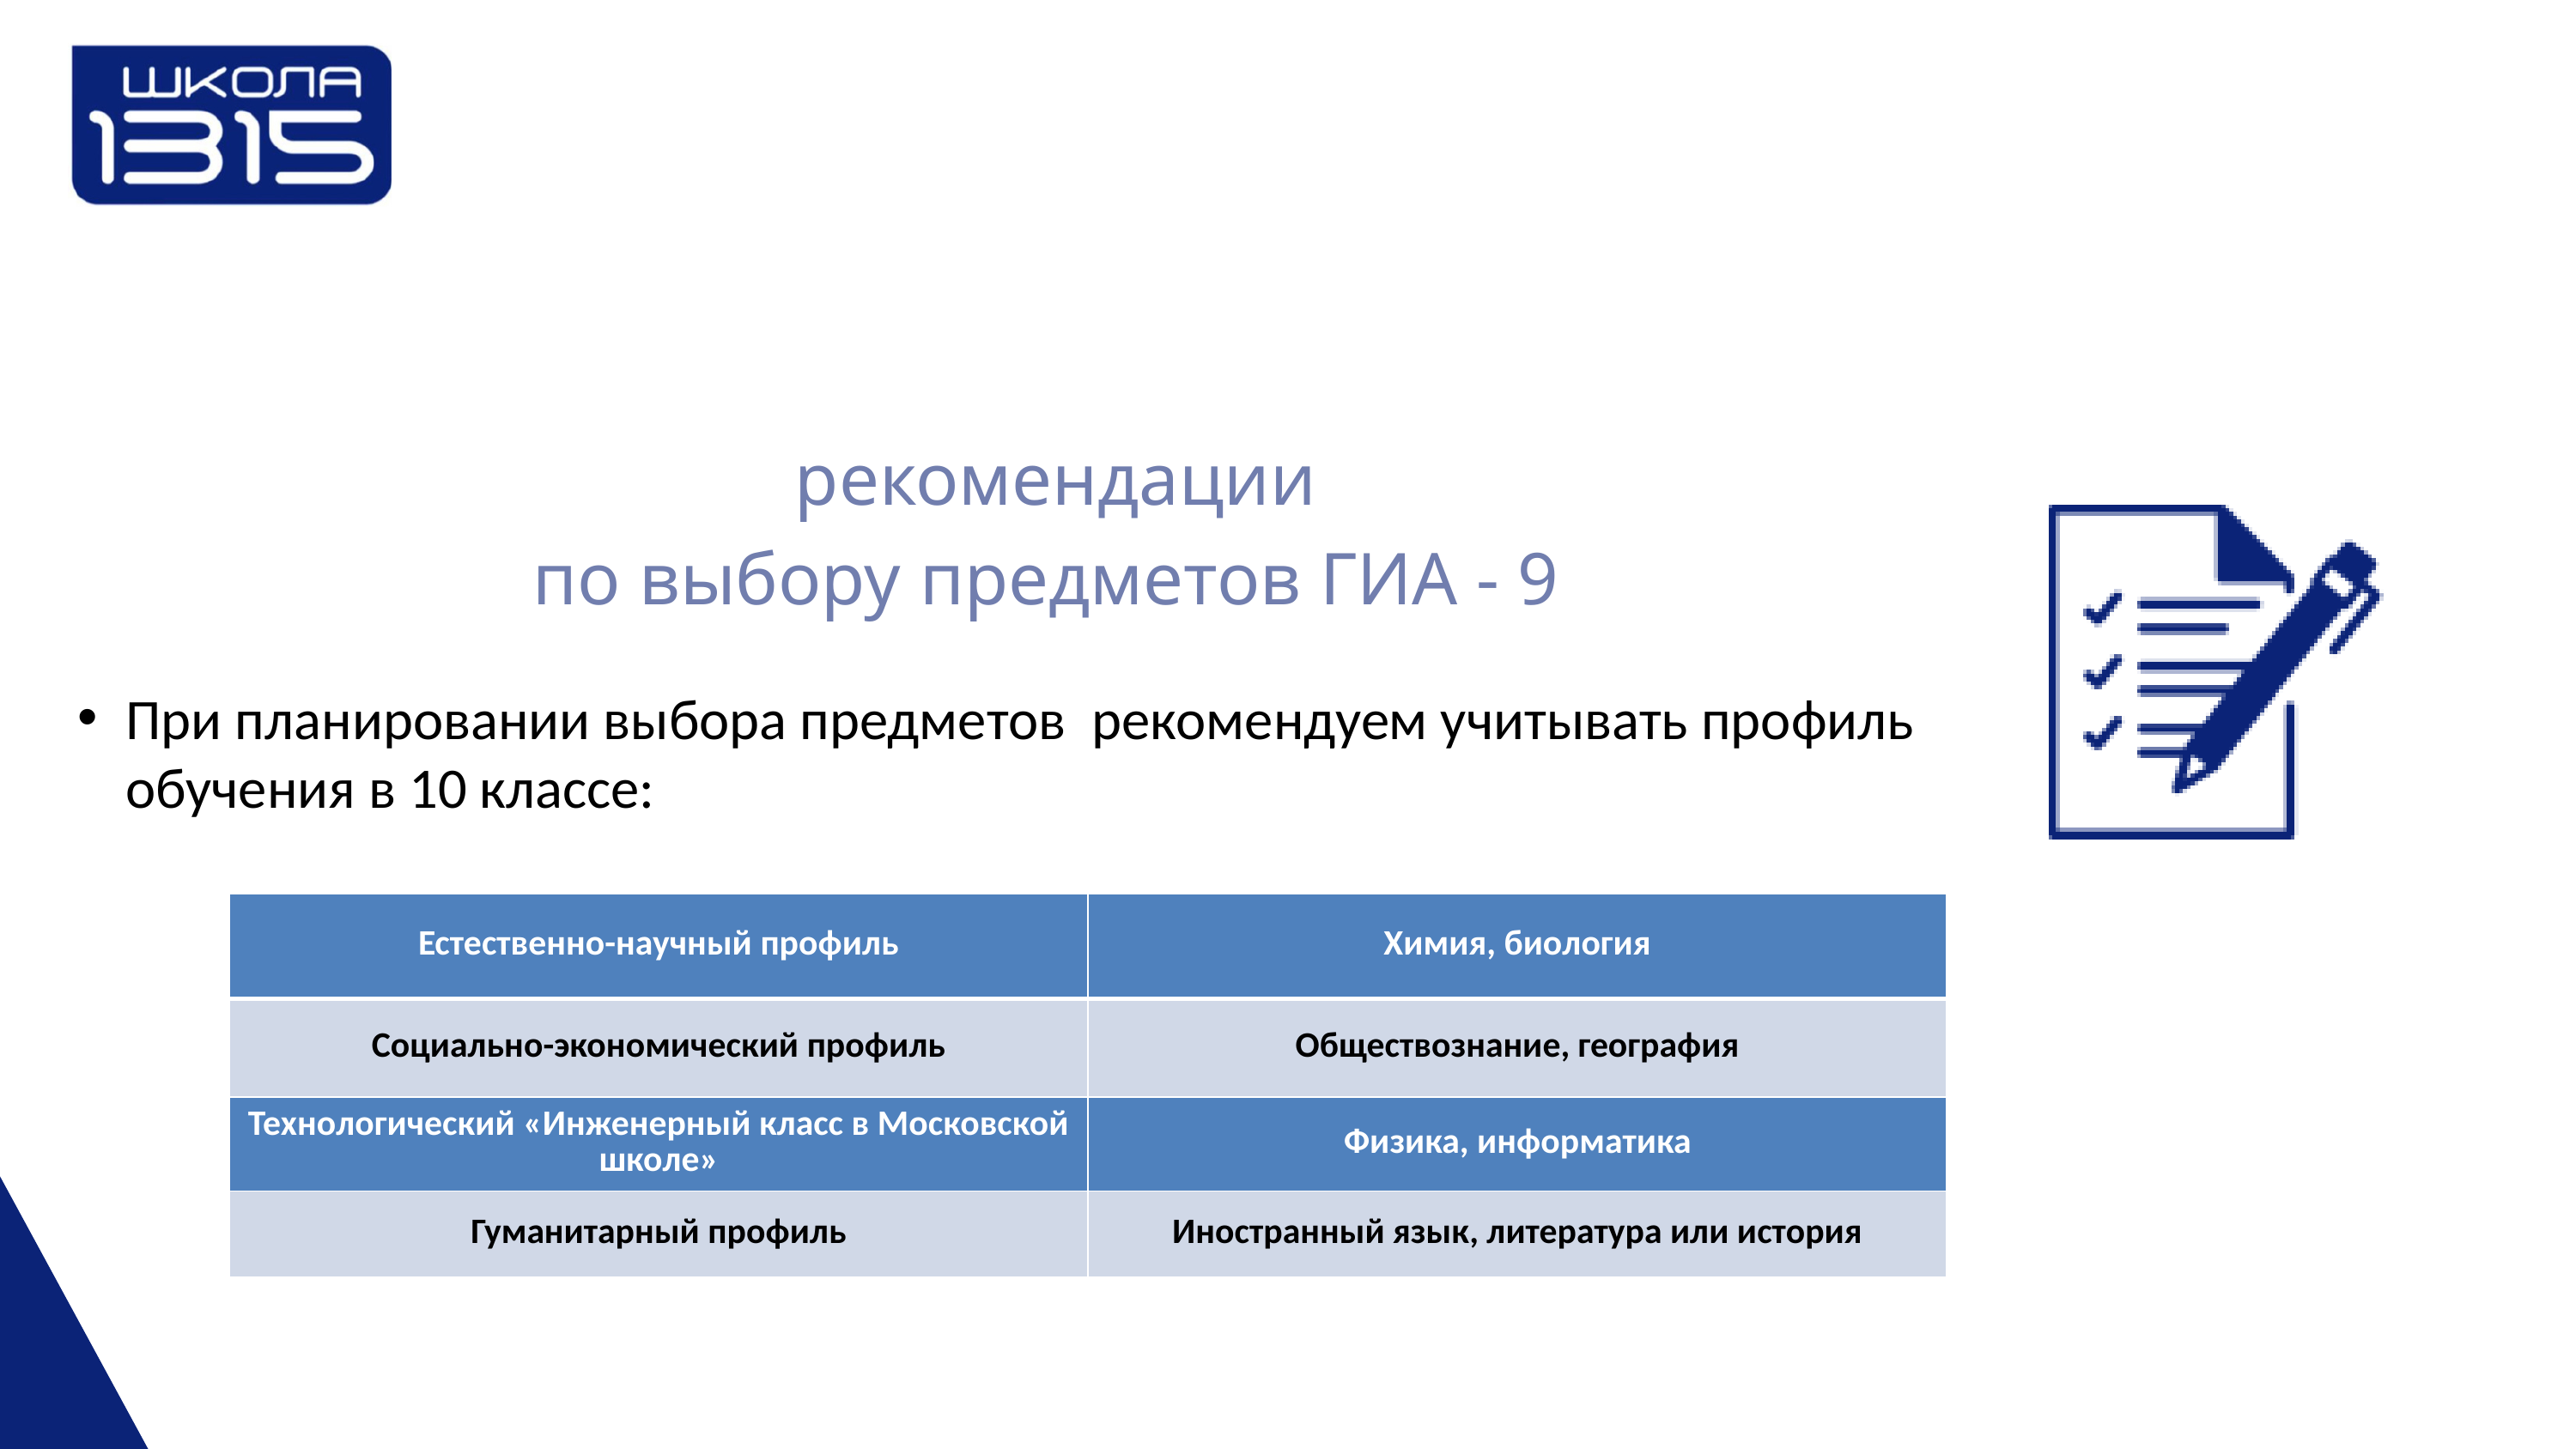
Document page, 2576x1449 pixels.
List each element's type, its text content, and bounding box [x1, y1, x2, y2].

table_cell Технологический «Инженерный класс в Московской школе» [230, 1098, 1087, 1191]
table_cell Социально-экономический профиль [230, 1001, 1087, 1096]
picture [67, 42, 392, 207]
list При планировании выбора предметов рекомендуем учитывать профиль обучения в 10 классе: [64, 595, 2039, 1315]
picture [2049, 505, 2385, 840]
table_cell Физика, информатика [1089, 1098, 1946, 1191]
text_box рекомендации по выбору предметов ГИА - 9 [0, 419, 2093, 620]
table_cell Гуманитарный профиль [230, 1191, 1087, 1276]
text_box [0, 989, 219, 1449]
table_cell Иностранный язык, литература или история [1089, 1191, 1946, 1276]
table_header Химия, биология [1089, 894, 1946, 997]
table_header Естественно-научный профиль [230, 894, 1087, 997]
table_cell Обществознание, география [1089, 1001, 1946, 1096]
